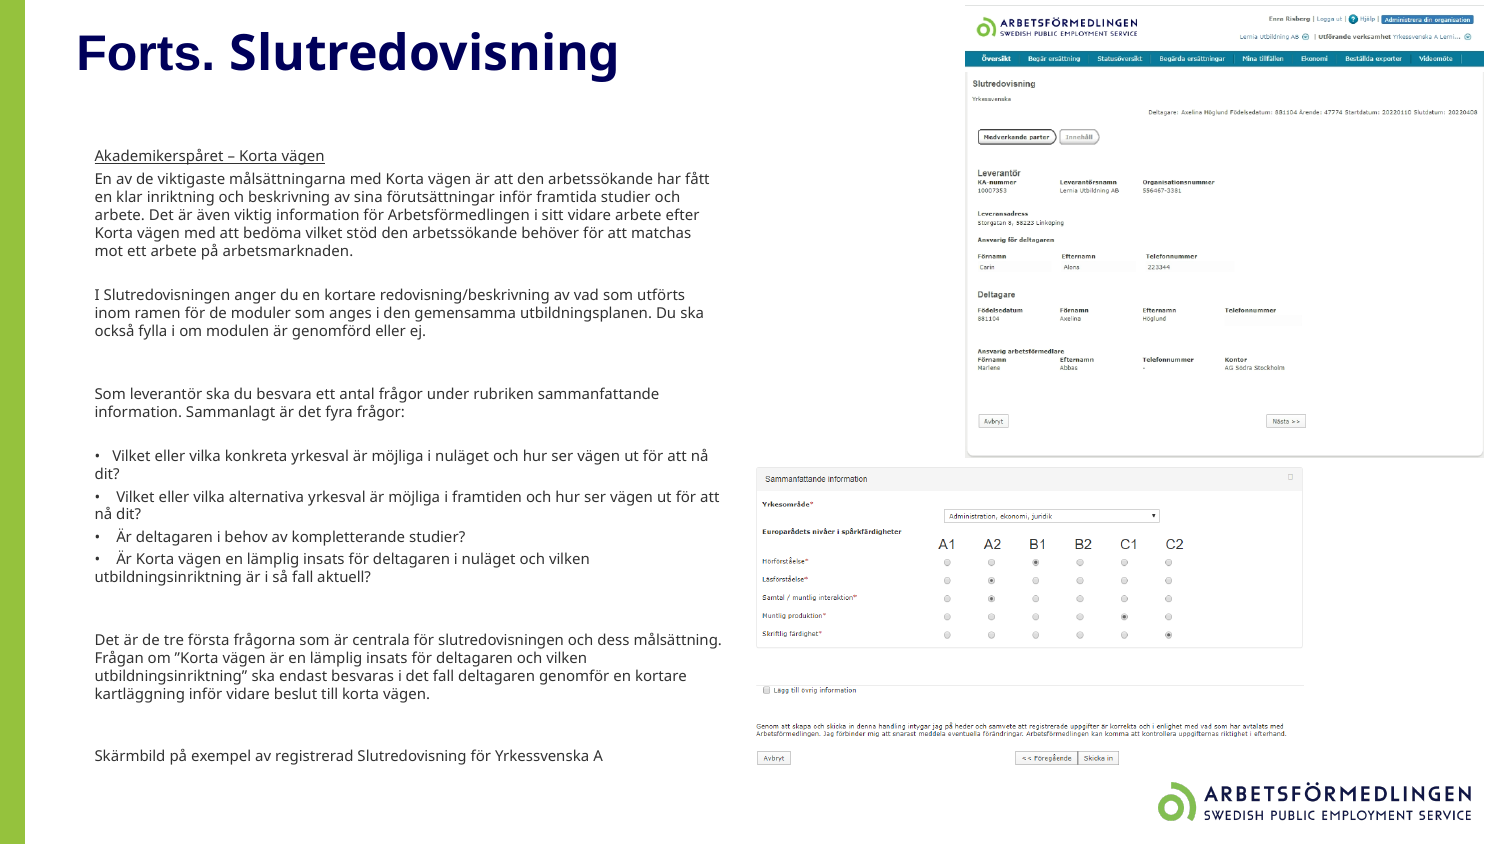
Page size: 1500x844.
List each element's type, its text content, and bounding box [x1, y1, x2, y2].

picture [965, 5, 1484, 51]
picture [1029, 56, 1045, 61]
picture [1421, 56, 1452, 61]
title Forts. Slutredovisning [76, 20, 960, 132]
picture [1188, 56, 1224, 61]
picture [1302, 56, 1327, 61]
picture [1161, 56, 1185, 61]
picture [1098, 56, 1142, 61]
picture [1384, 57, 1401, 61]
picture [1049, 56, 1080, 61]
picture [983, 55, 1010, 61]
picture [1260, 56, 1283, 61]
picture [1243, 56, 1257, 61]
picture [965, 66, 1484, 458]
picture [1158, 782, 1471, 821]
list Akademikerspåret – Korta vägen En av de viktigaste målsättningarna med Korta vägen är att den arbetssökande har fått en klar inriktning och beskrivning av sina förutsättningar inför framtida studier och arbete. Det är även viktig information för Arbetsförmedlingen i sitt vidare arbete efter Korta vägen med att bedöma vilket stöd den arbetssökande behöver för att matchas mot ett arbete på arbetsmarknaden. I Slutredovisningen anger du en kortare redovisning/beskrivning av vad som utförts inom ramen för de moduler som anges i den gemensamma utbildningsplanen. Du ska också fylla i om modulen är genomförd eller ej. Som leverantör ska du besvara ett antal frågor under rubriken sammanfattande information. Sammanlagt är det fyra frågor: • Vilket eller vilka konkreta yrkesval är möjliga i nuläget och hur ser vägen ut för att nå dit? • Vilket eller vilka alternativa yrkesval är möjliga i framtiden och hur ser vägen ut för att nå dit? • Är deltagaren i behov av kompletterande studier? • Är Korta vägen en lämplig insats för deltagaren i nuläget och vilken utbildningsinriktning är i så fall aktuell? Det är de tre första frågorna som är centrala för slutredovisningen och dess målsättning. Frågan om ”Korta vägen är en lämplig insats för deltagaren och vilken utbildningsinriktning” ska endast besvaras i det fall deltagaren genomför en kortare kartläggning inför vidare beslut till korta vägen. Skärmbild på exempel av registrerad Slutredovisning för Yrkessvenska A [94, 146, 724, 768]
picture [1346, 56, 1373, 61]
picture [755, 464, 1304, 777]
